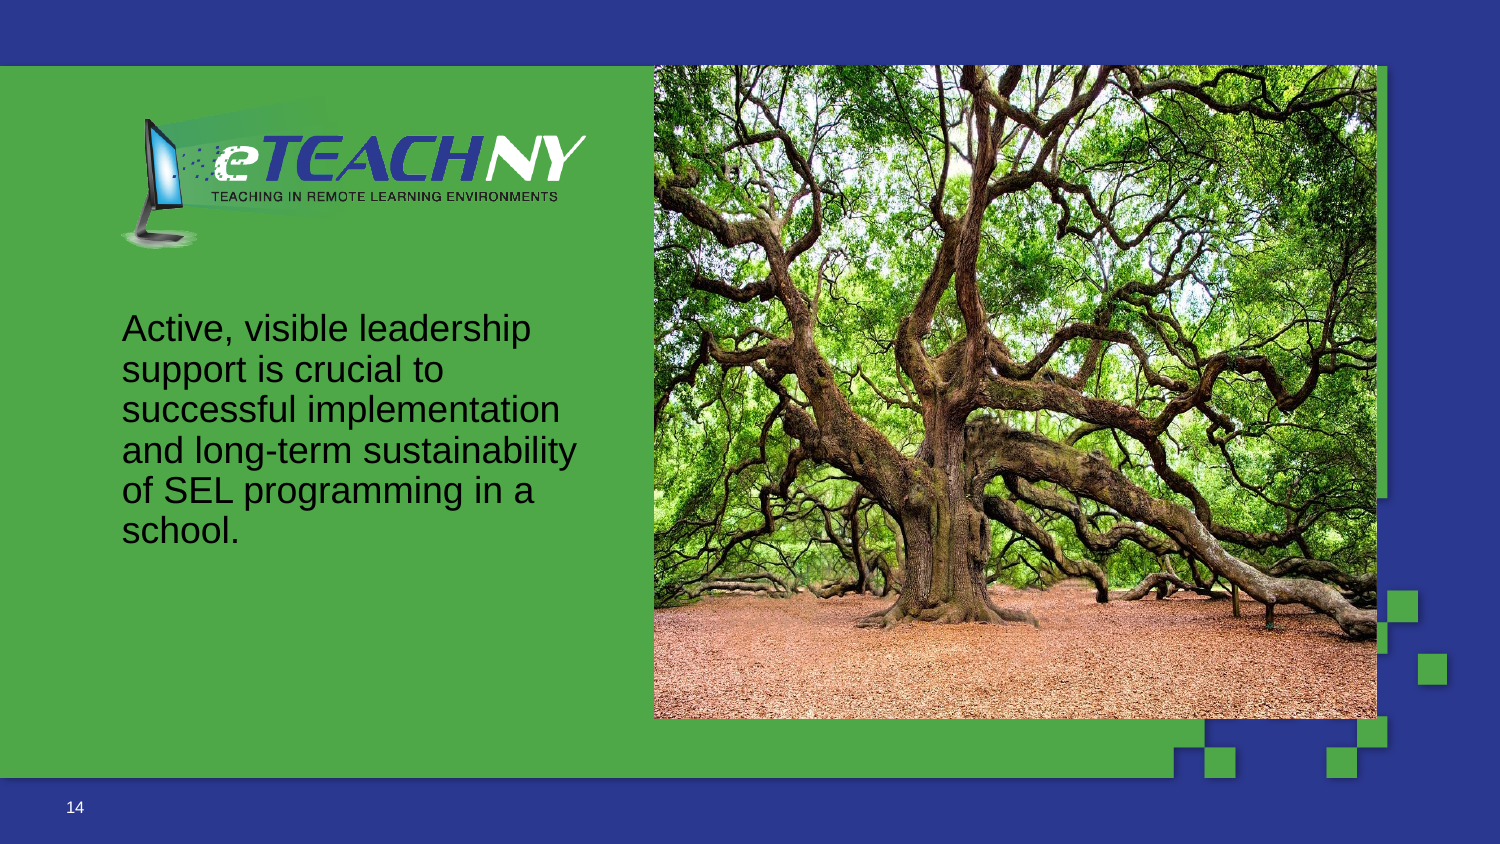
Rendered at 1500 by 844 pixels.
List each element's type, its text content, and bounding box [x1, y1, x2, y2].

slide_number 14 [66, 796, 122, 826]
picture [0, 65, 1447, 778]
title Active, visible leadership support is crucial to successful implementation and long-term sustainability of SEL programming in a school. [121, 309, 604, 719]
